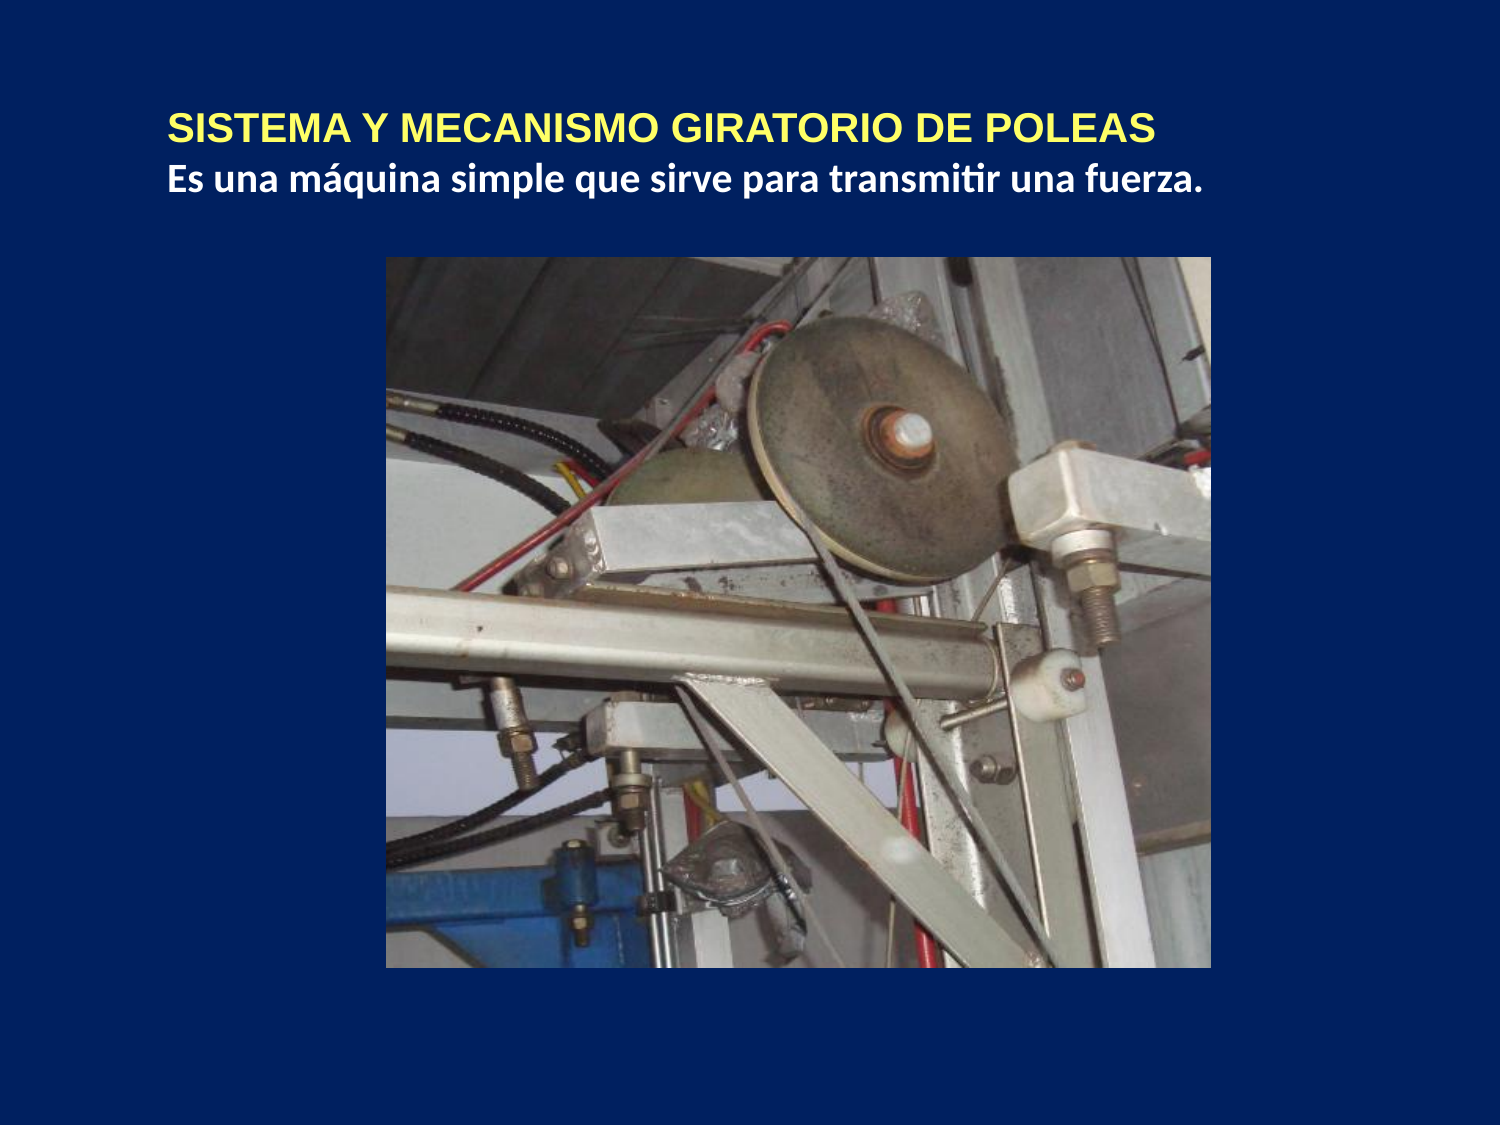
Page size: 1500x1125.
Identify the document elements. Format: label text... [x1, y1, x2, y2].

text_box SISTEMA Y MECANISMO GIRATORIO DE POLEAS Es una máquina simple que sirve para transmitir una fuerza. [152, 93, 1372, 254]
picture [386, 257, 1211, 968]
